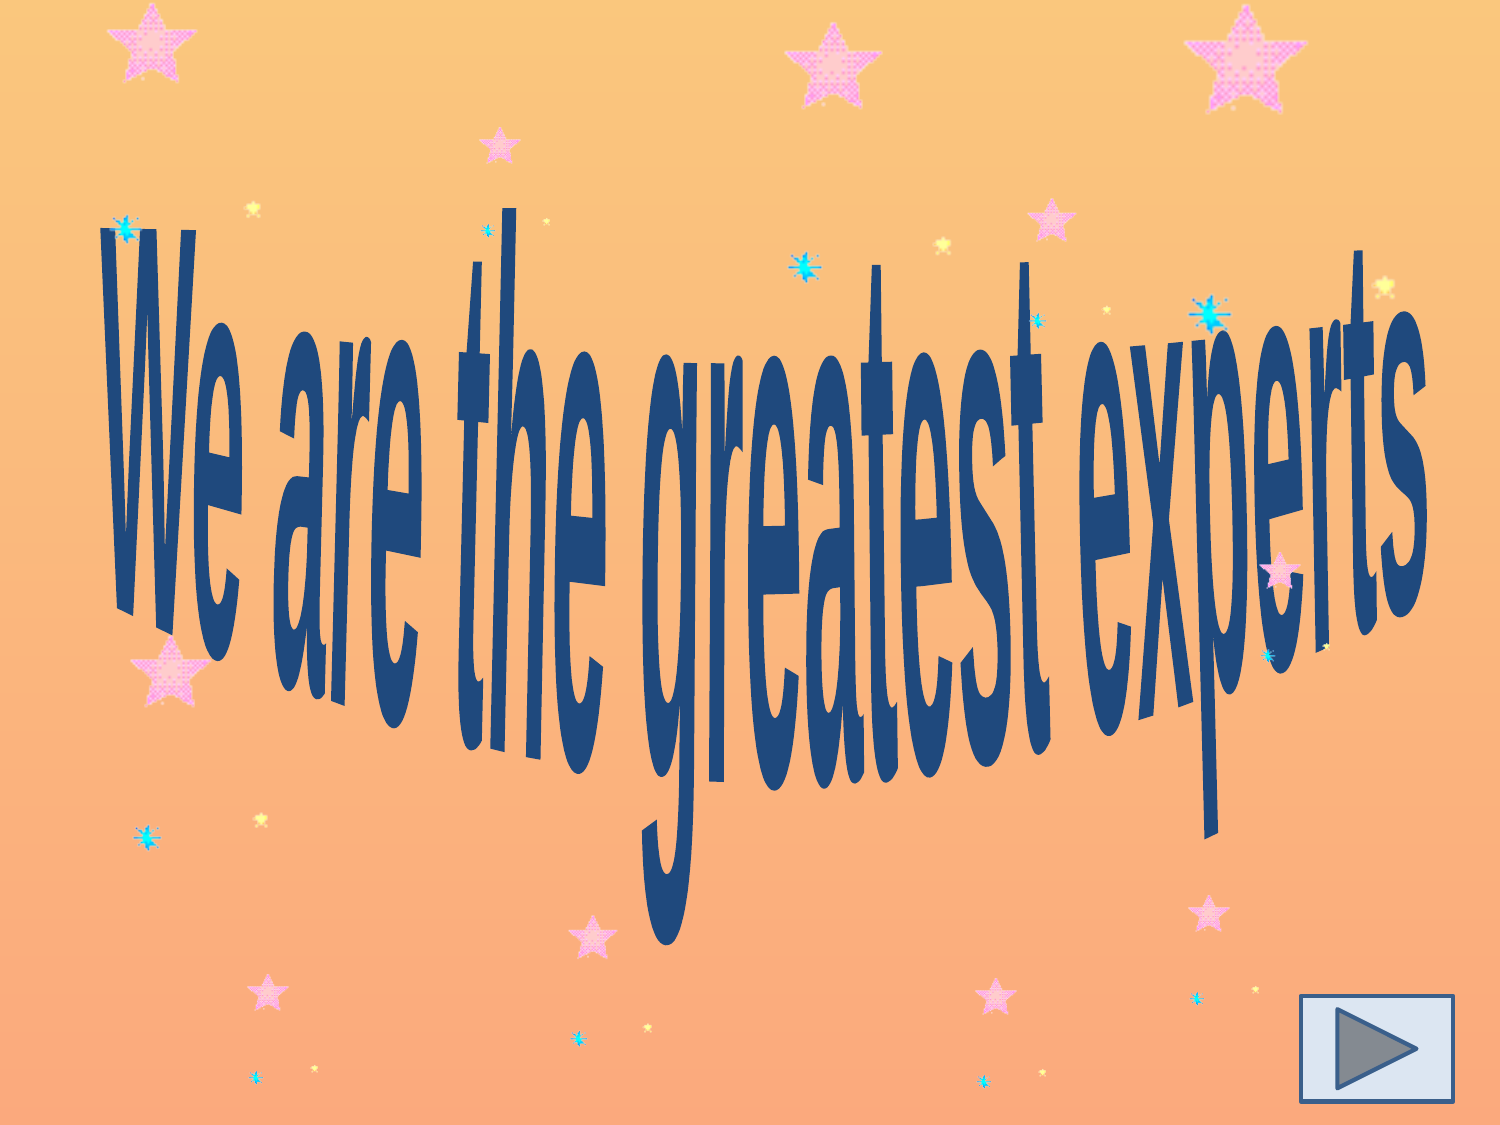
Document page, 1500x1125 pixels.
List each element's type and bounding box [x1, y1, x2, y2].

text_box [1299, 994, 1455, 1104]
picture [1234, 550, 1365, 672]
picture [1163, 892, 1294, 1014]
picture [538, 913, 693, 1057]
picture [454, 125, 585, 246]
picture [726, 0, 1500, 362]
picture [222, 972, 353, 1094]
picture [52, 0, 337, 263]
picture [81, 632, 337, 868]
picture [950, 975, 1081, 1097]
